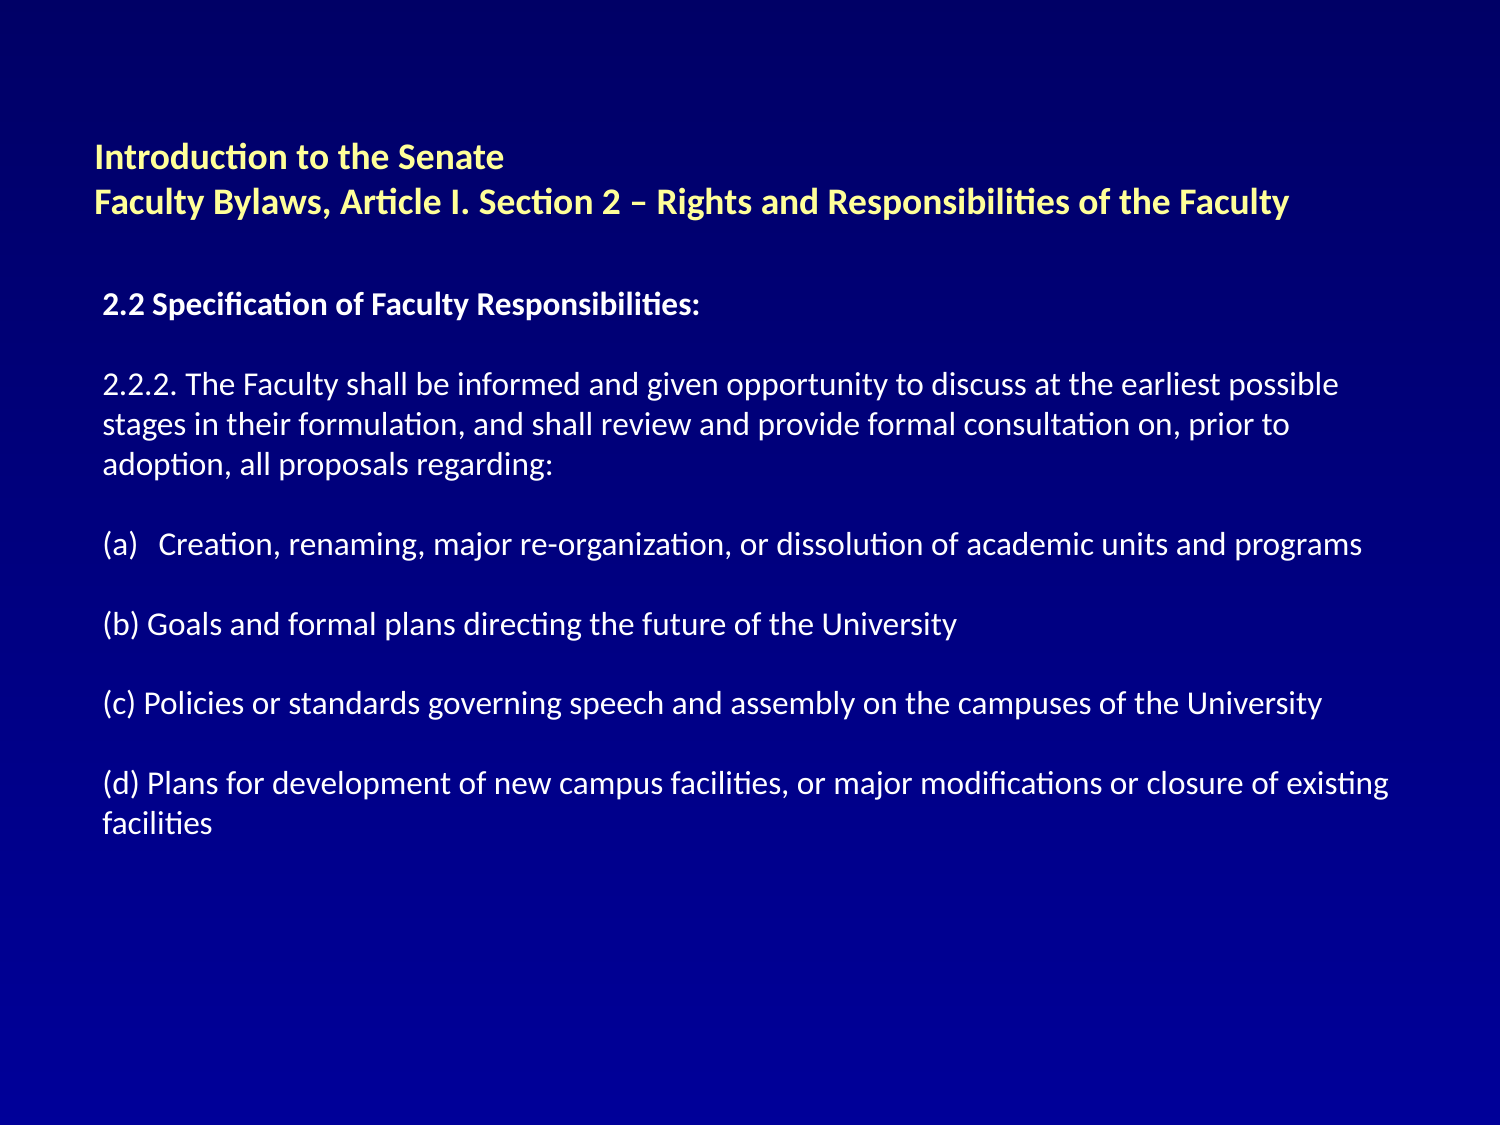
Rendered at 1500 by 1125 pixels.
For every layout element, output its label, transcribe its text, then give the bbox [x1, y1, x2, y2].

text_box Introduction to the Senate Faculty Bylaws, Article I. Section 2 – Rights and Responsibilities of the Faculty [79, 124, 1307, 230]
text_box 2.2 Specification of Faculty Responsibilities: 2.2.2. The Faculty shall be informed and given opportunity to discuss at the earliest possible stages in their formulation, and shall review and provide formal consultation on, prior to adoption, all proposals regarding: Creation, renaming, major re-organization, or dissolution of academic units and programs (b) Goals and formal plans directing the future of the University (c) Policies or standards governing speech and assembly on the campuses of the University (d) Plans for development of new campus facilities, or major modifications or closure of existing facilities [87, 274, 1425, 889]
